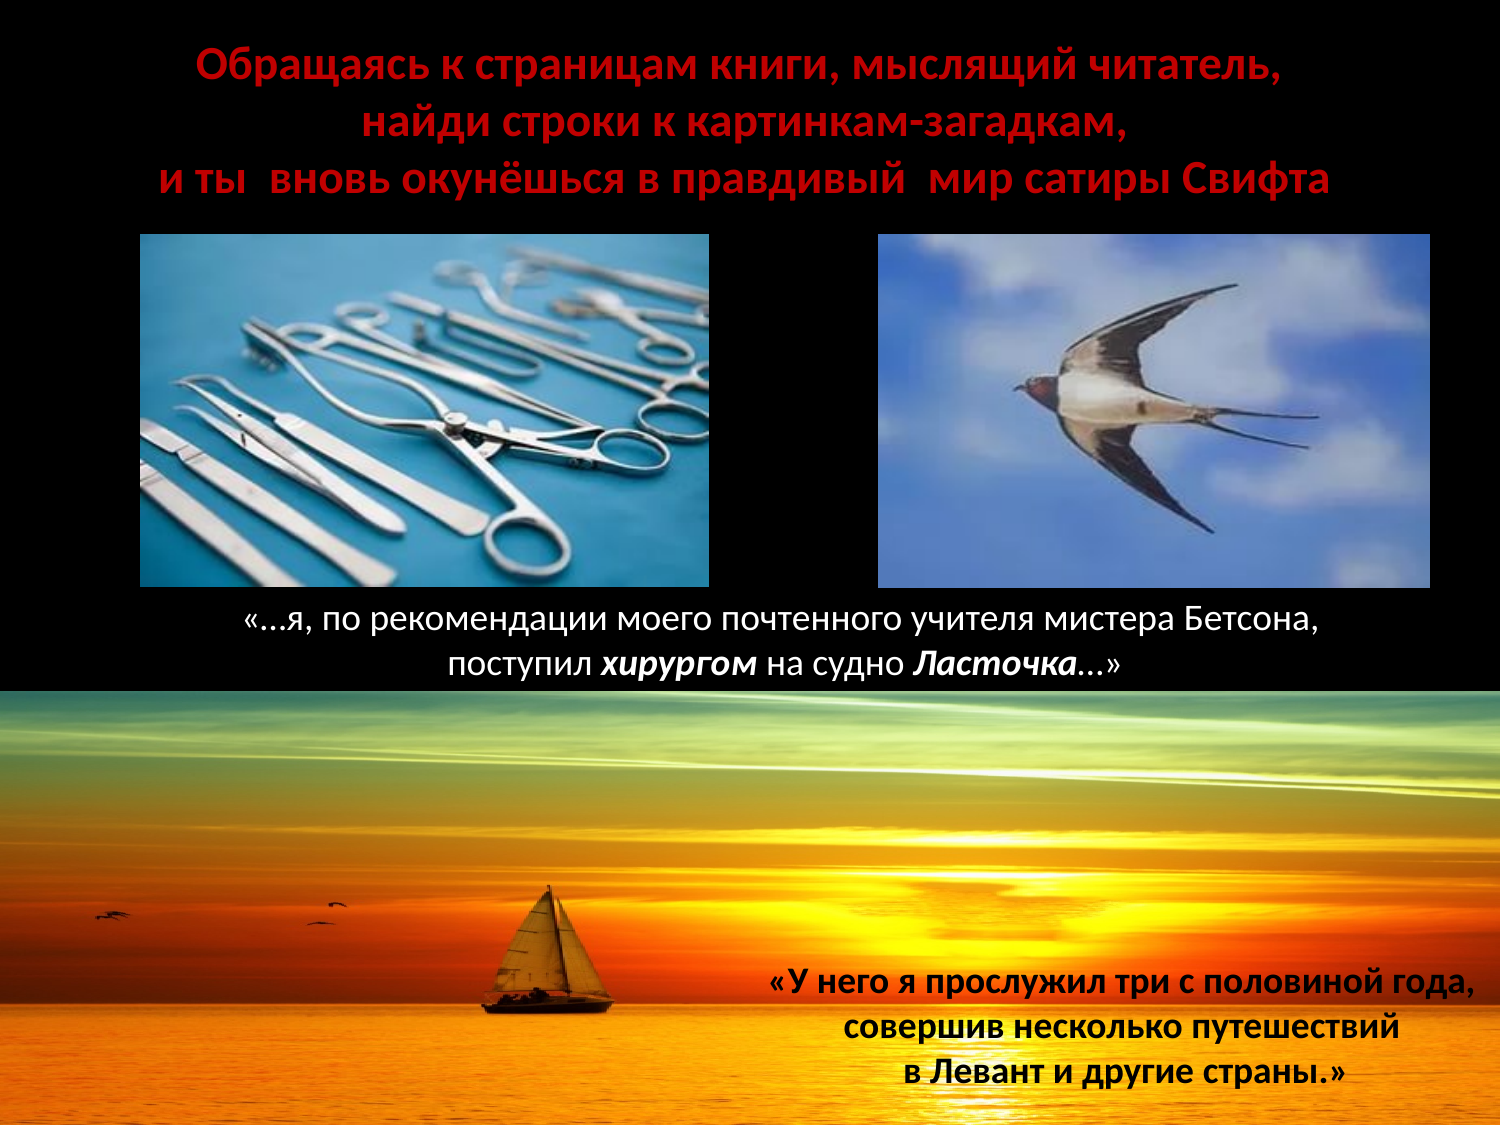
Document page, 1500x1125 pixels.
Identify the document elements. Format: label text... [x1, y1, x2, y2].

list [140, 234, 709, 587]
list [0, 691, 1500, 1125]
title Обращаясь к страницам книги, мыслящий читатель, найди строки к картинкам-загадкам, и ты вновь окунёшься в правдивый мир сатиры Свифта [70, 23, 1421, 211]
picture [878, 234, 1430, 589]
text_box «…я, по рекомендации моего почтенного учителя мистера Бетсона, поступил хирургом на судно Ласточка…» [70, 585, 1500, 690]
